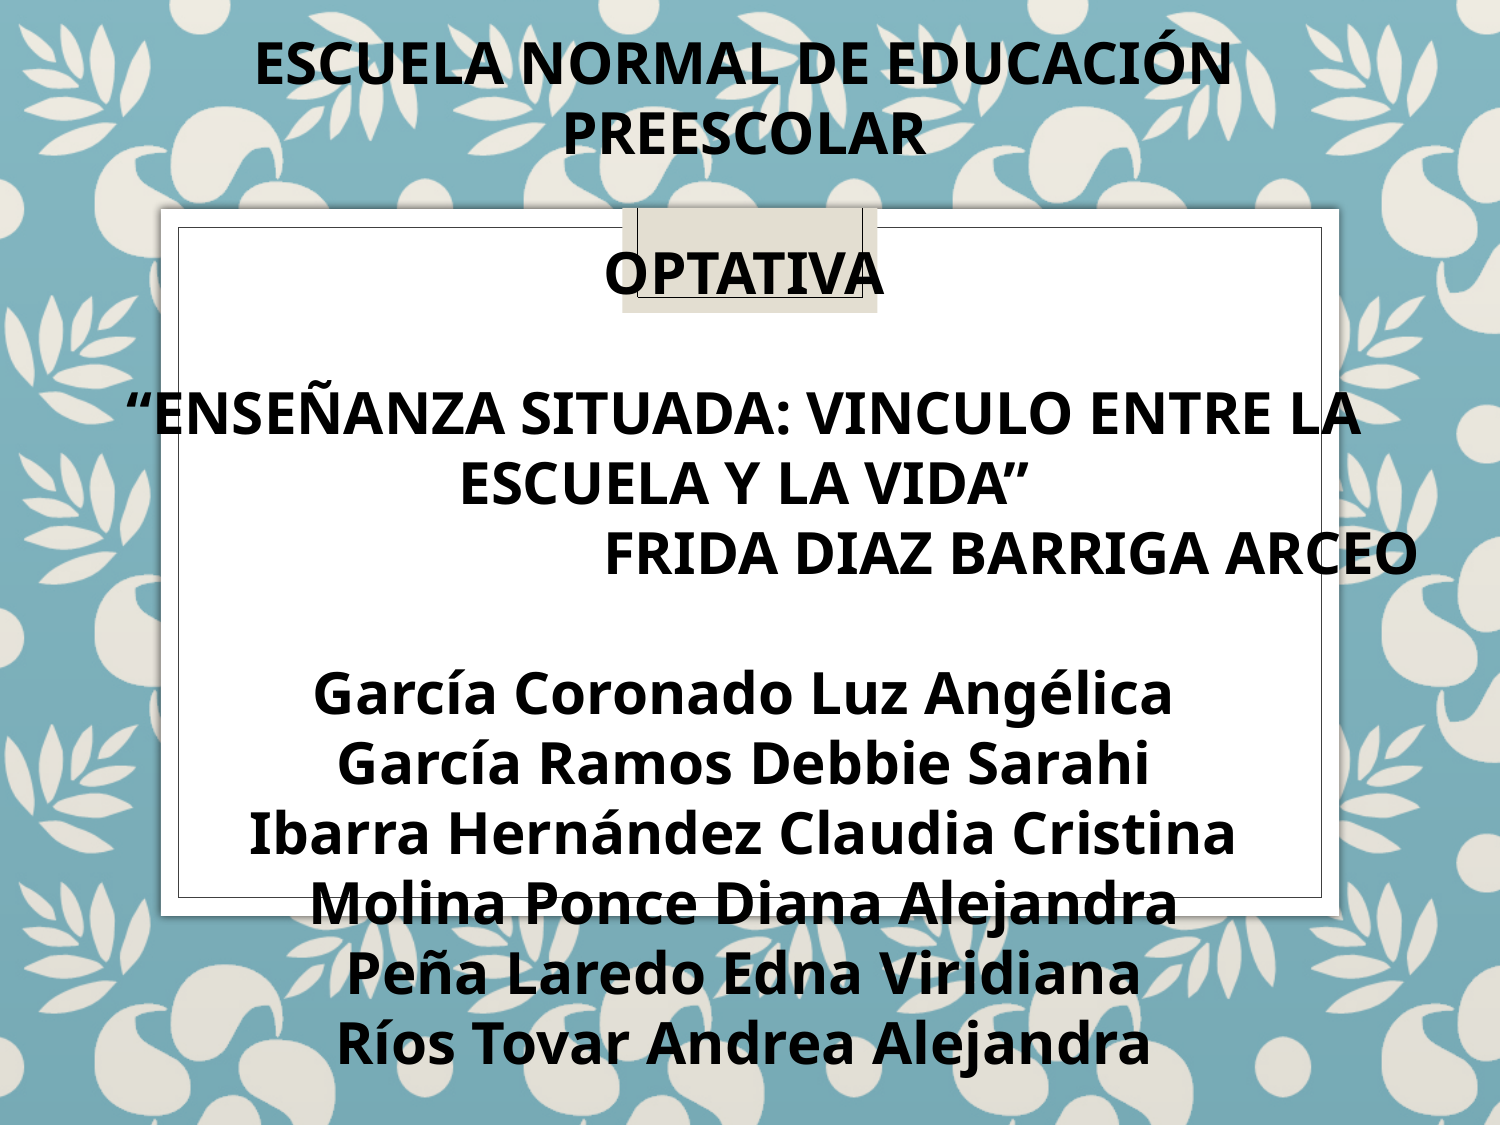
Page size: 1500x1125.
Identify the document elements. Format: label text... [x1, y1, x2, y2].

text_box ESCUELA NORMAL DE EDUCACIÓN PREESCOLAR OPTATIVA “ENSEÑANZA SITUADA: VINCULO ENTRE LA ESCUELA Y LA VIDA” FRIDA DIAZ BARRIGA ARCEO García Coronado Luz Angélica García Ramos Debbie Sarahi Ibarra Hernández Claudia Cristina Molina Ponce Diana Alejandra Peña Laredo Edna Viridiana Ríos Tovar Andrea Alejandra [53, 19, 1436, 1084]
